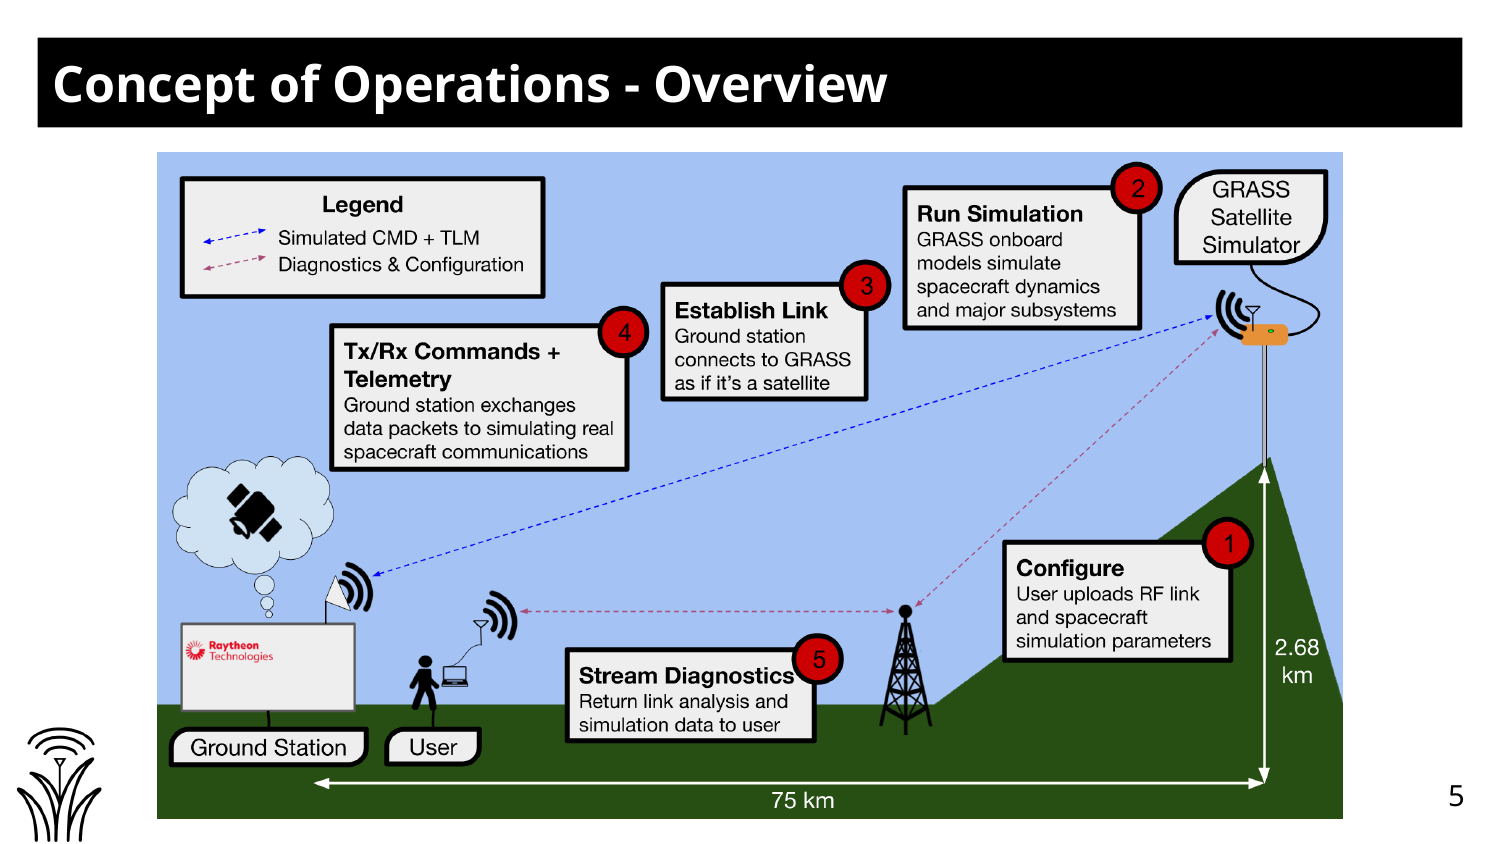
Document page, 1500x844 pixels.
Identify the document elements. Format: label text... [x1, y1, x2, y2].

picture [157, 152, 1343, 819]
title Concept of Operations - Overview [37, 37, 1463, 128]
picture [0, 725, 118, 844]
slide_number 5 [1389, 764, 1480, 830]
